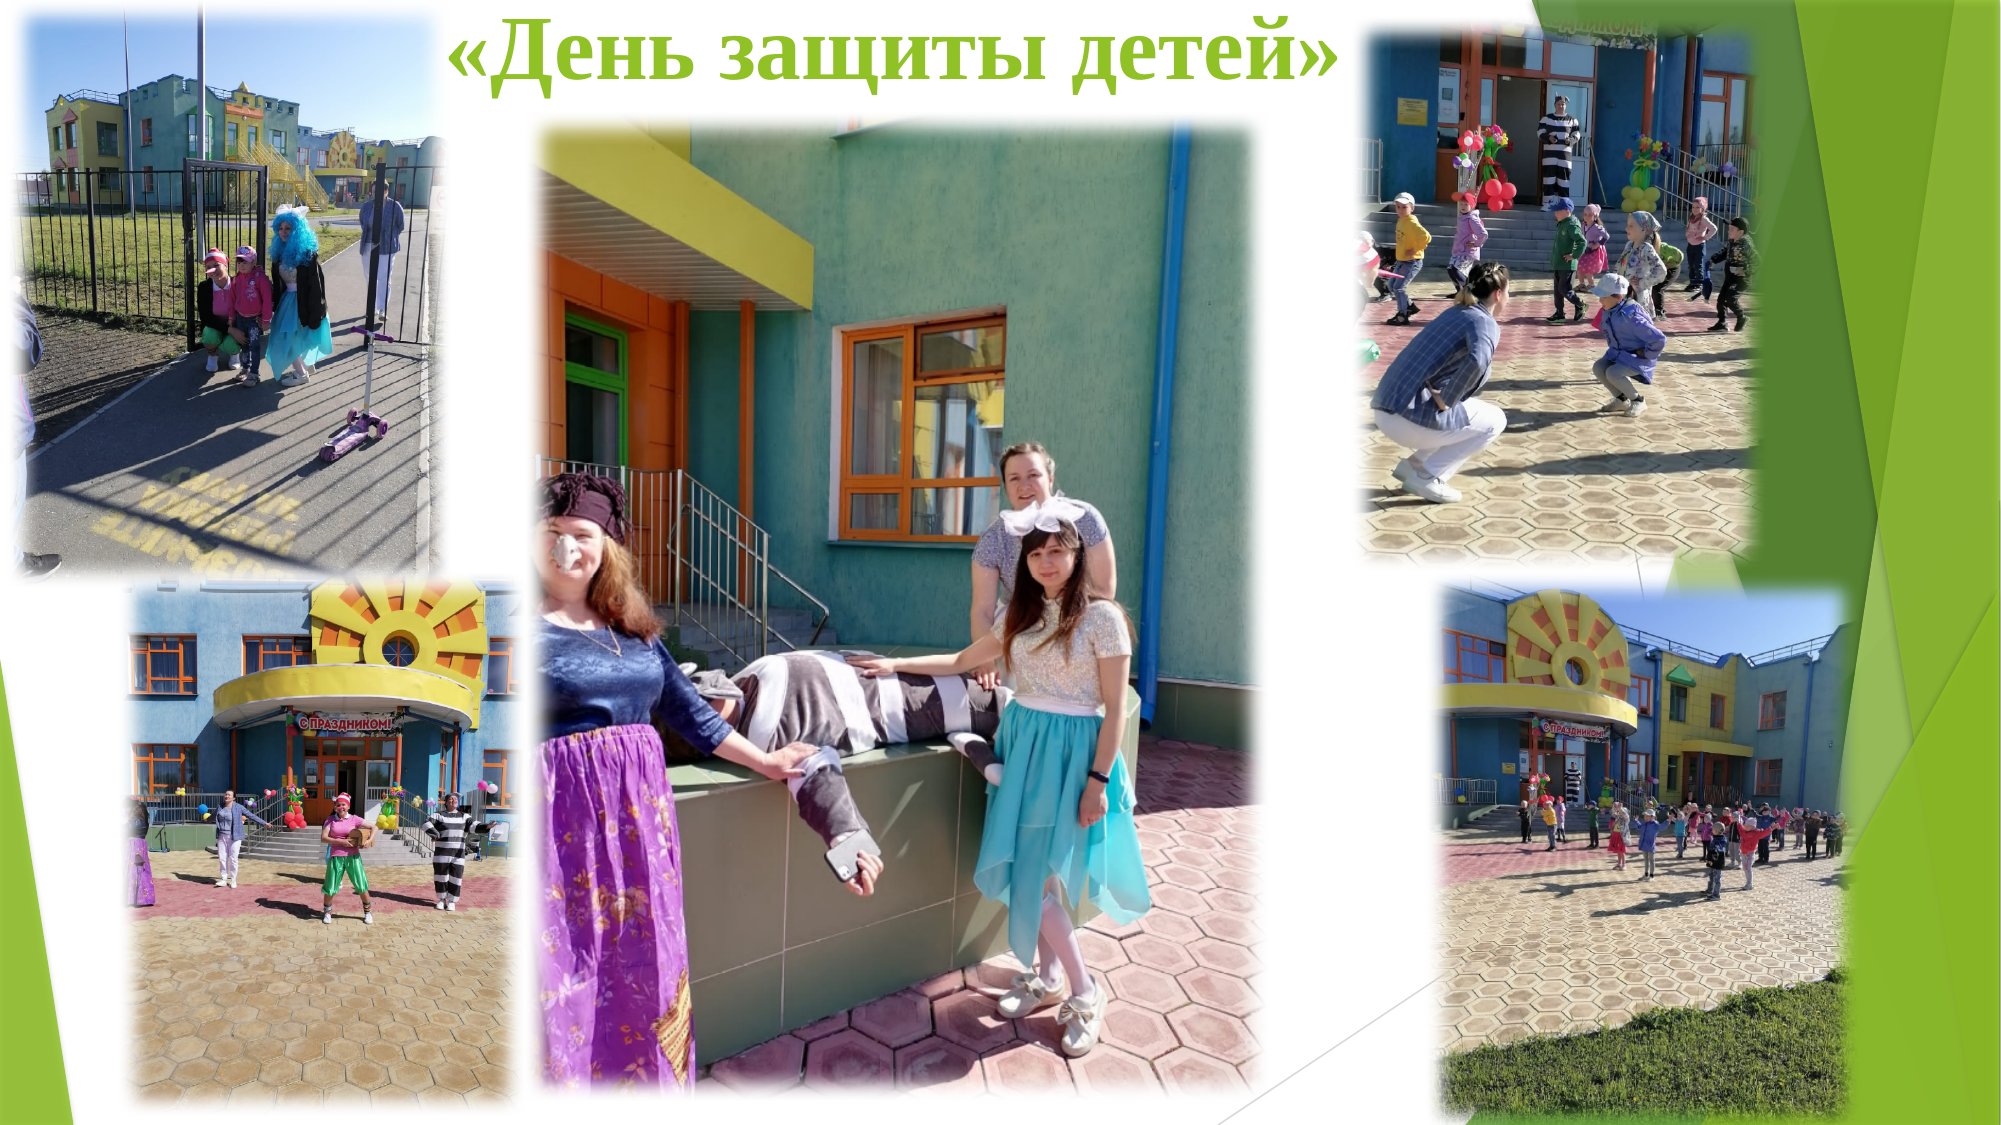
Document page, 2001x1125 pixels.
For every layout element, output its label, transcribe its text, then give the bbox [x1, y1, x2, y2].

title «День защиты детей» [453, 0, 1600, 198]
picture [1349, 14, 1862, 1125]
picture [7, 0, 1269, 1117]
